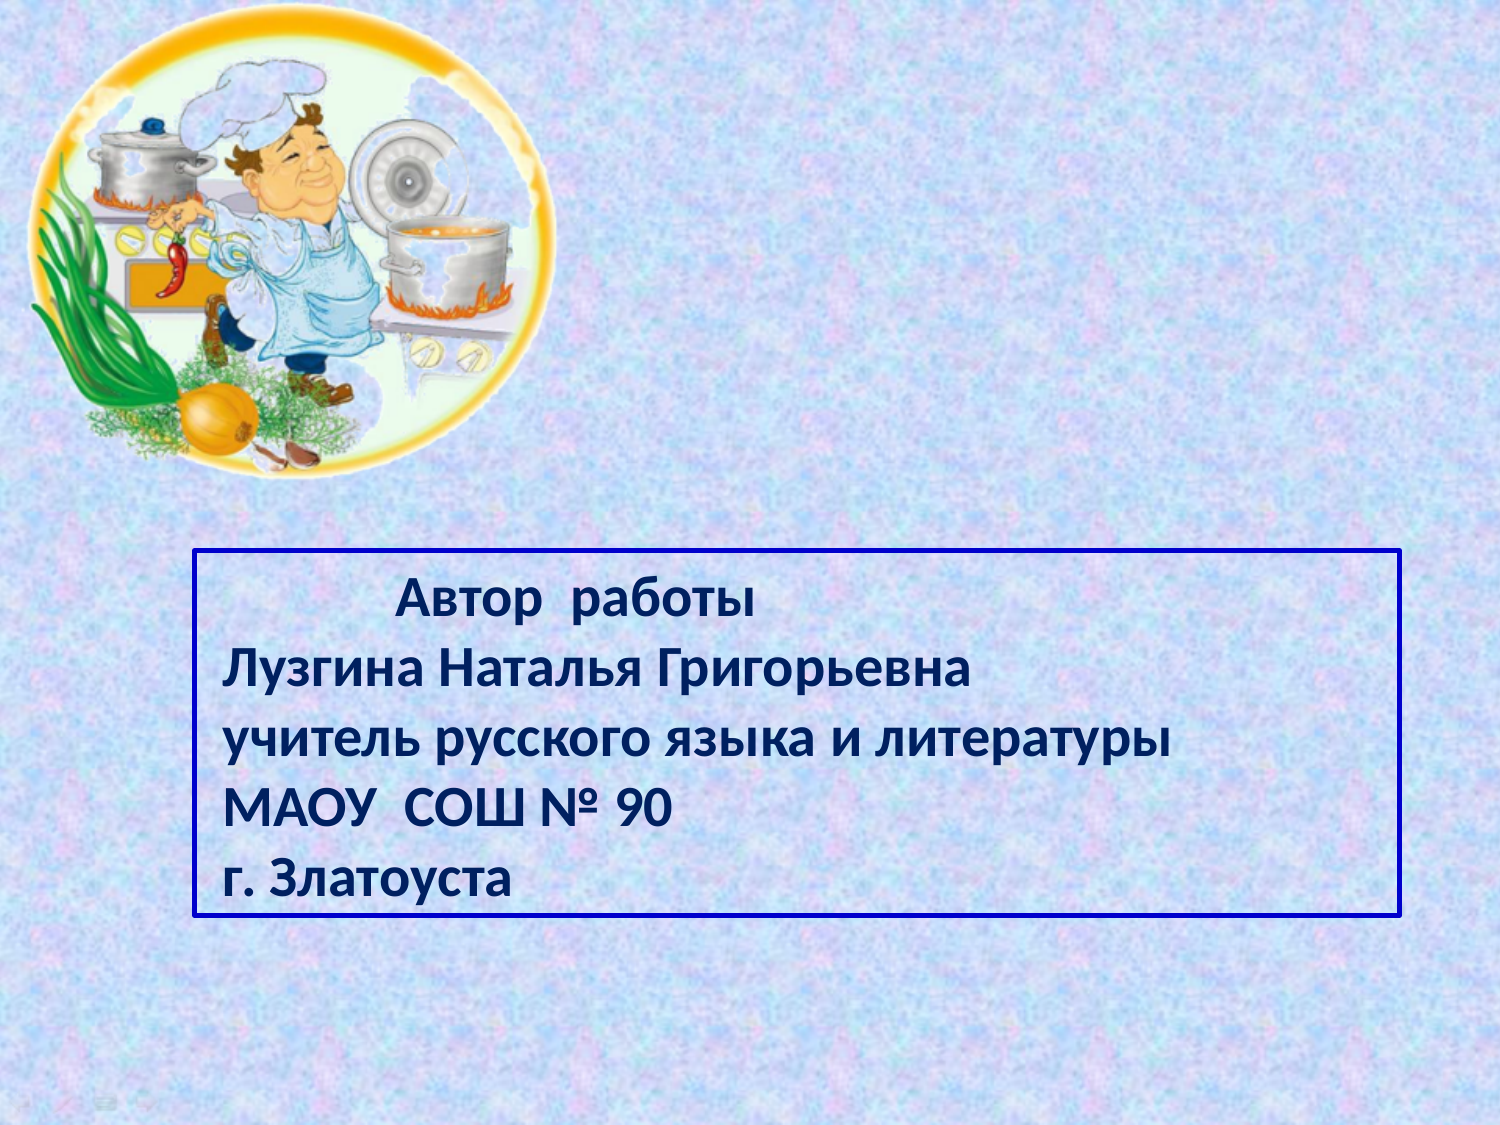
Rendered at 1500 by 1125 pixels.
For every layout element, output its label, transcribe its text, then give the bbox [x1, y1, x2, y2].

text_box Автор работы Лузгина Наталья Григорьевна учитель русского языка и литературы МАОУ СОШ № 90 г. Златоуста [194, 550, 1400, 916]
picture [0, 0, 1500, 1125]
